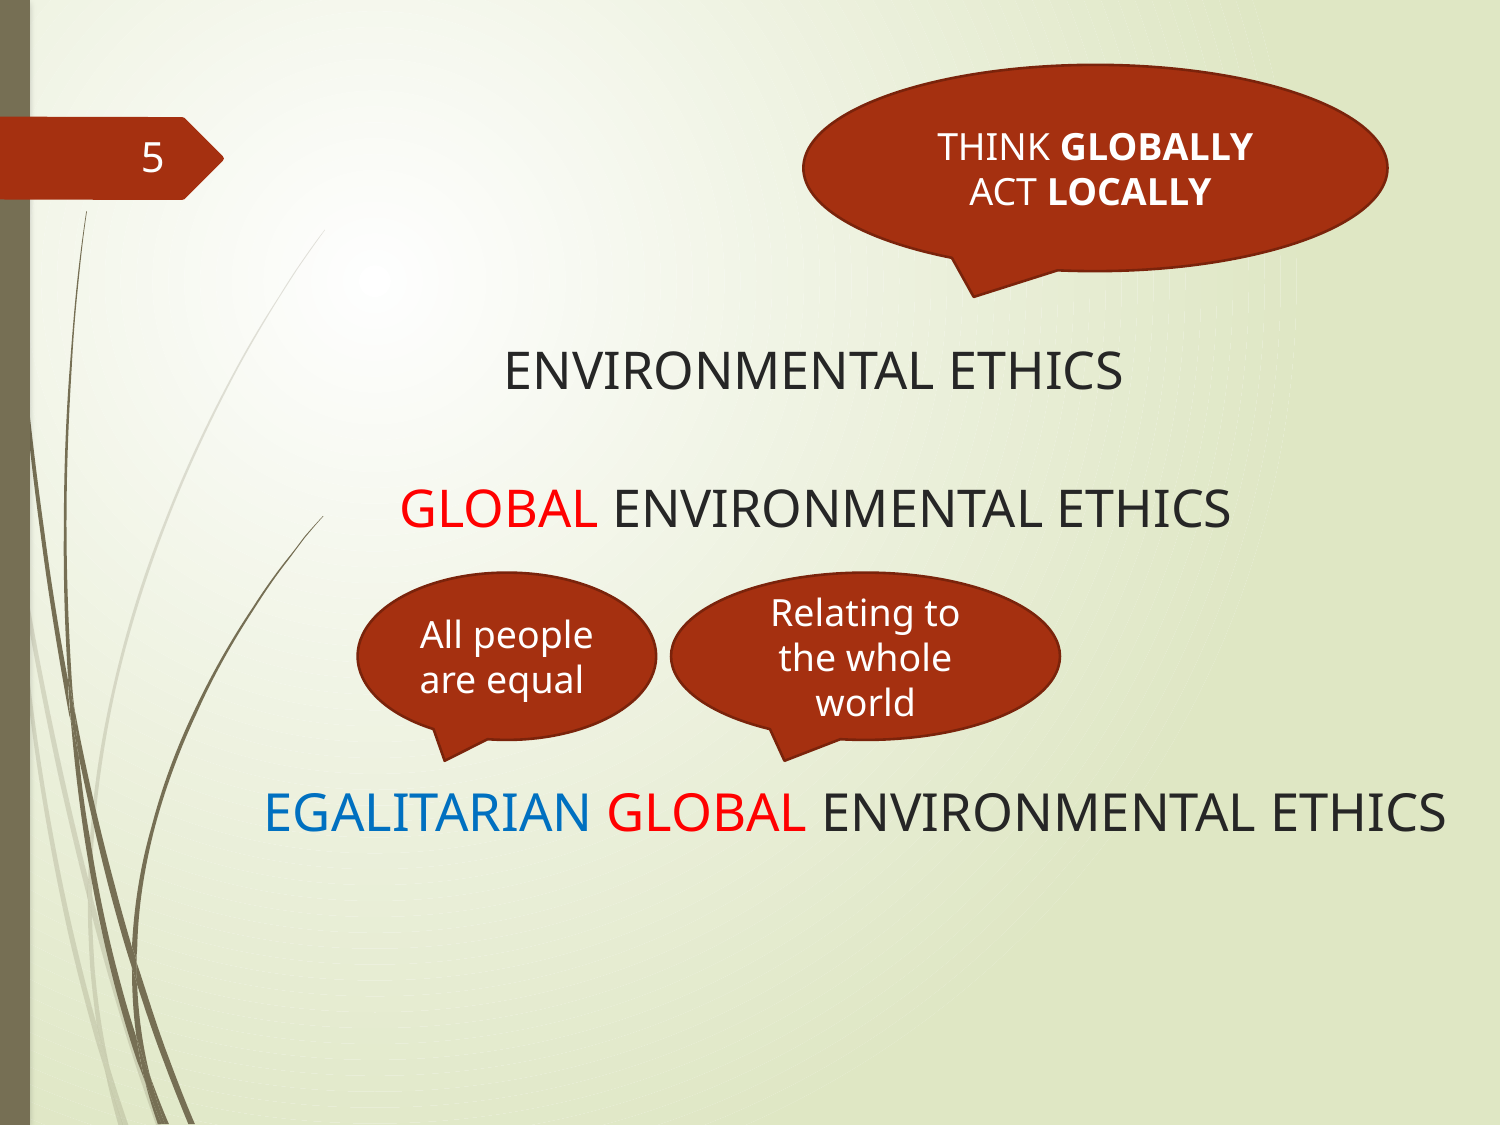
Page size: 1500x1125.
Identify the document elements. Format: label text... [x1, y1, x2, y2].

title ENVIRONMENTAL ETHICS [488, 330, 1500, 450]
text_box THINK GLOBALLY ACT LOCALLY [802, 63, 1389, 299]
text_box EGALITARIAN GLOBAL ENVIRONMENTAL ETHICS [248, 771, 1466, 891]
text_box Relating to the whole world [669, 571, 1062, 763]
text_box All people are equal [356, 571, 658, 763]
slide_number 5 [83, 129, 180, 190]
text_box GLOBAL ENVIRONMENTAL ETHICS [384, 467, 1466, 588]
